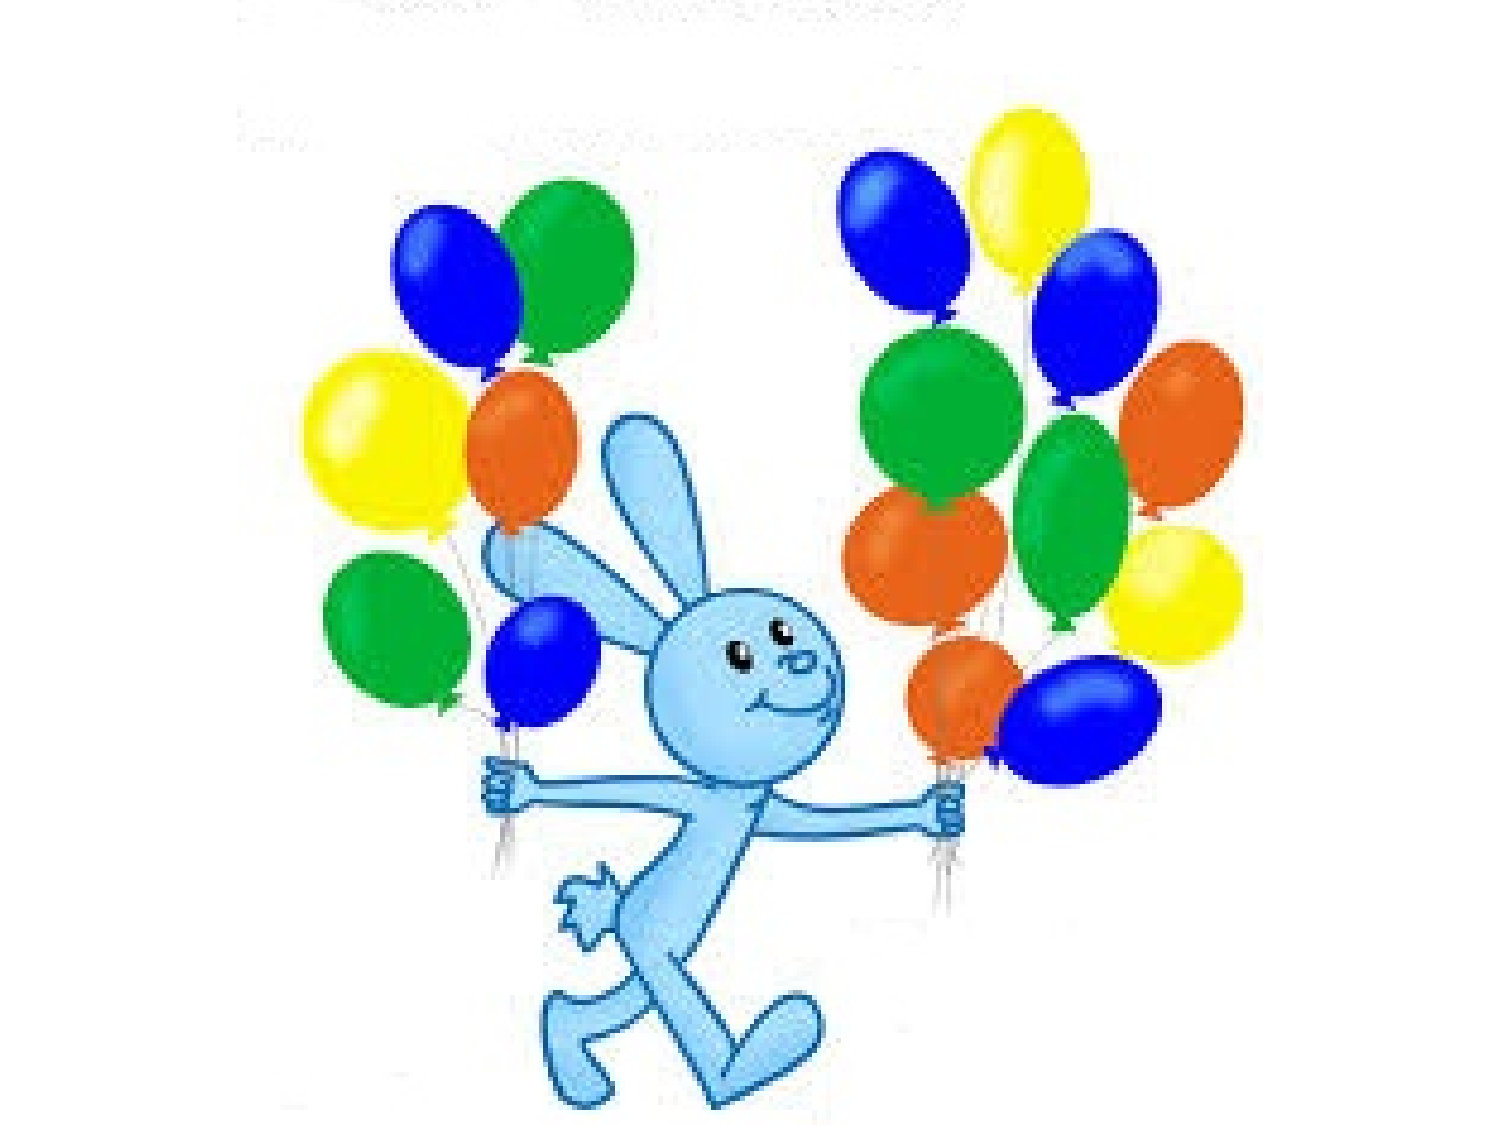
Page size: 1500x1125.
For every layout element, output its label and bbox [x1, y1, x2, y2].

picture [237, 0, 1263, 1125]
